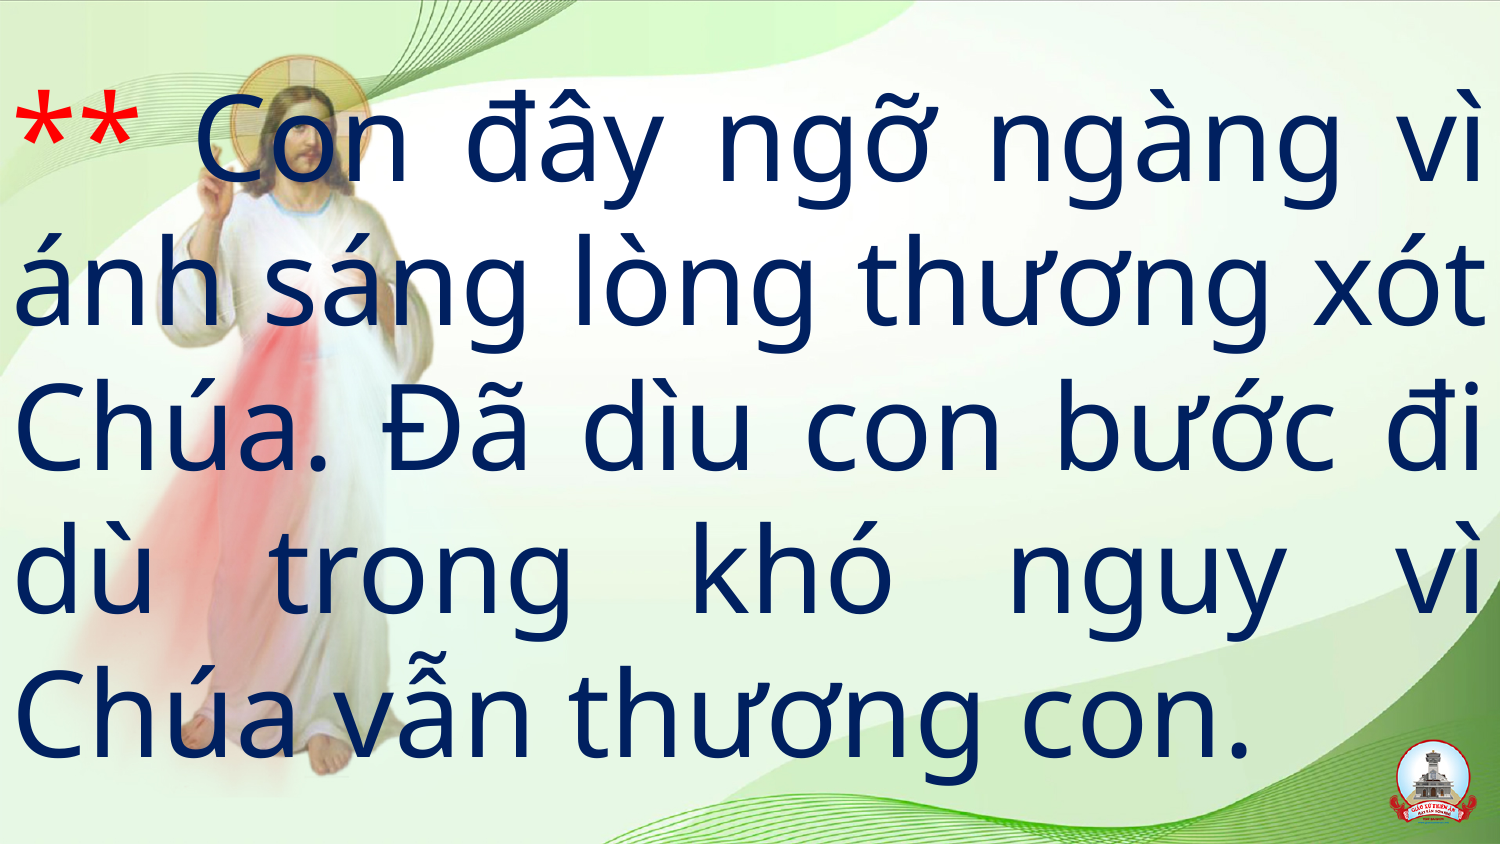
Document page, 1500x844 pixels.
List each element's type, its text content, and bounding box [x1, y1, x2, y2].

title ** Con đây ngỡ ngàng vì ánh sáng lòng thương xót Chúa. Đã dìu con bước đi dù trong khó nguy vì Chúa vẫn thương con. [0, 0, 1500, 844]
